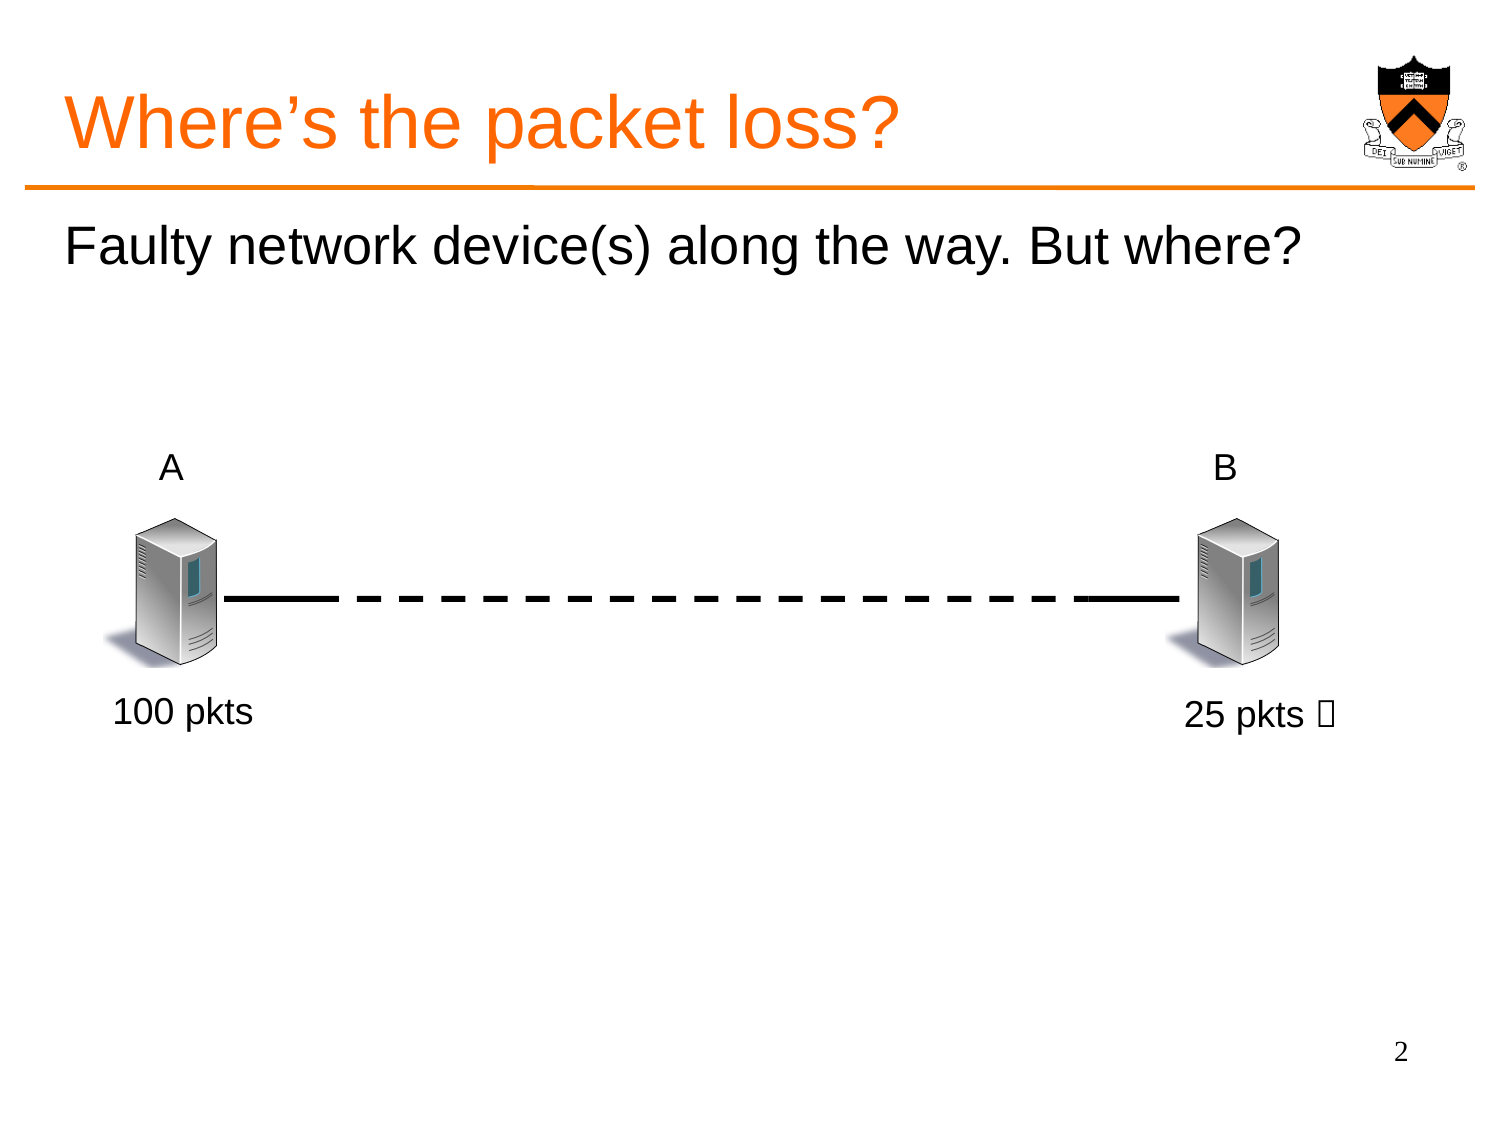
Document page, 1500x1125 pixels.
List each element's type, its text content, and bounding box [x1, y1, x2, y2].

picture [1361, 52, 1467, 171]
picture [103, 518, 217, 668]
title Where’s the packet loss? [50, 62, 1424, 174]
text_box 25 pkts  [1142, 682, 1380, 742]
picture [1165, 518, 1279, 668]
text_box A [144, 435, 207, 496]
slide_number 2 [1074, 1024, 1424, 1102]
text_box B [1198, 435, 1261, 496]
text_box Faulty network device(s) along the way. But where? [49, 203, 1349, 284]
text_box 100 pkts [64, 679, 302, 740]
